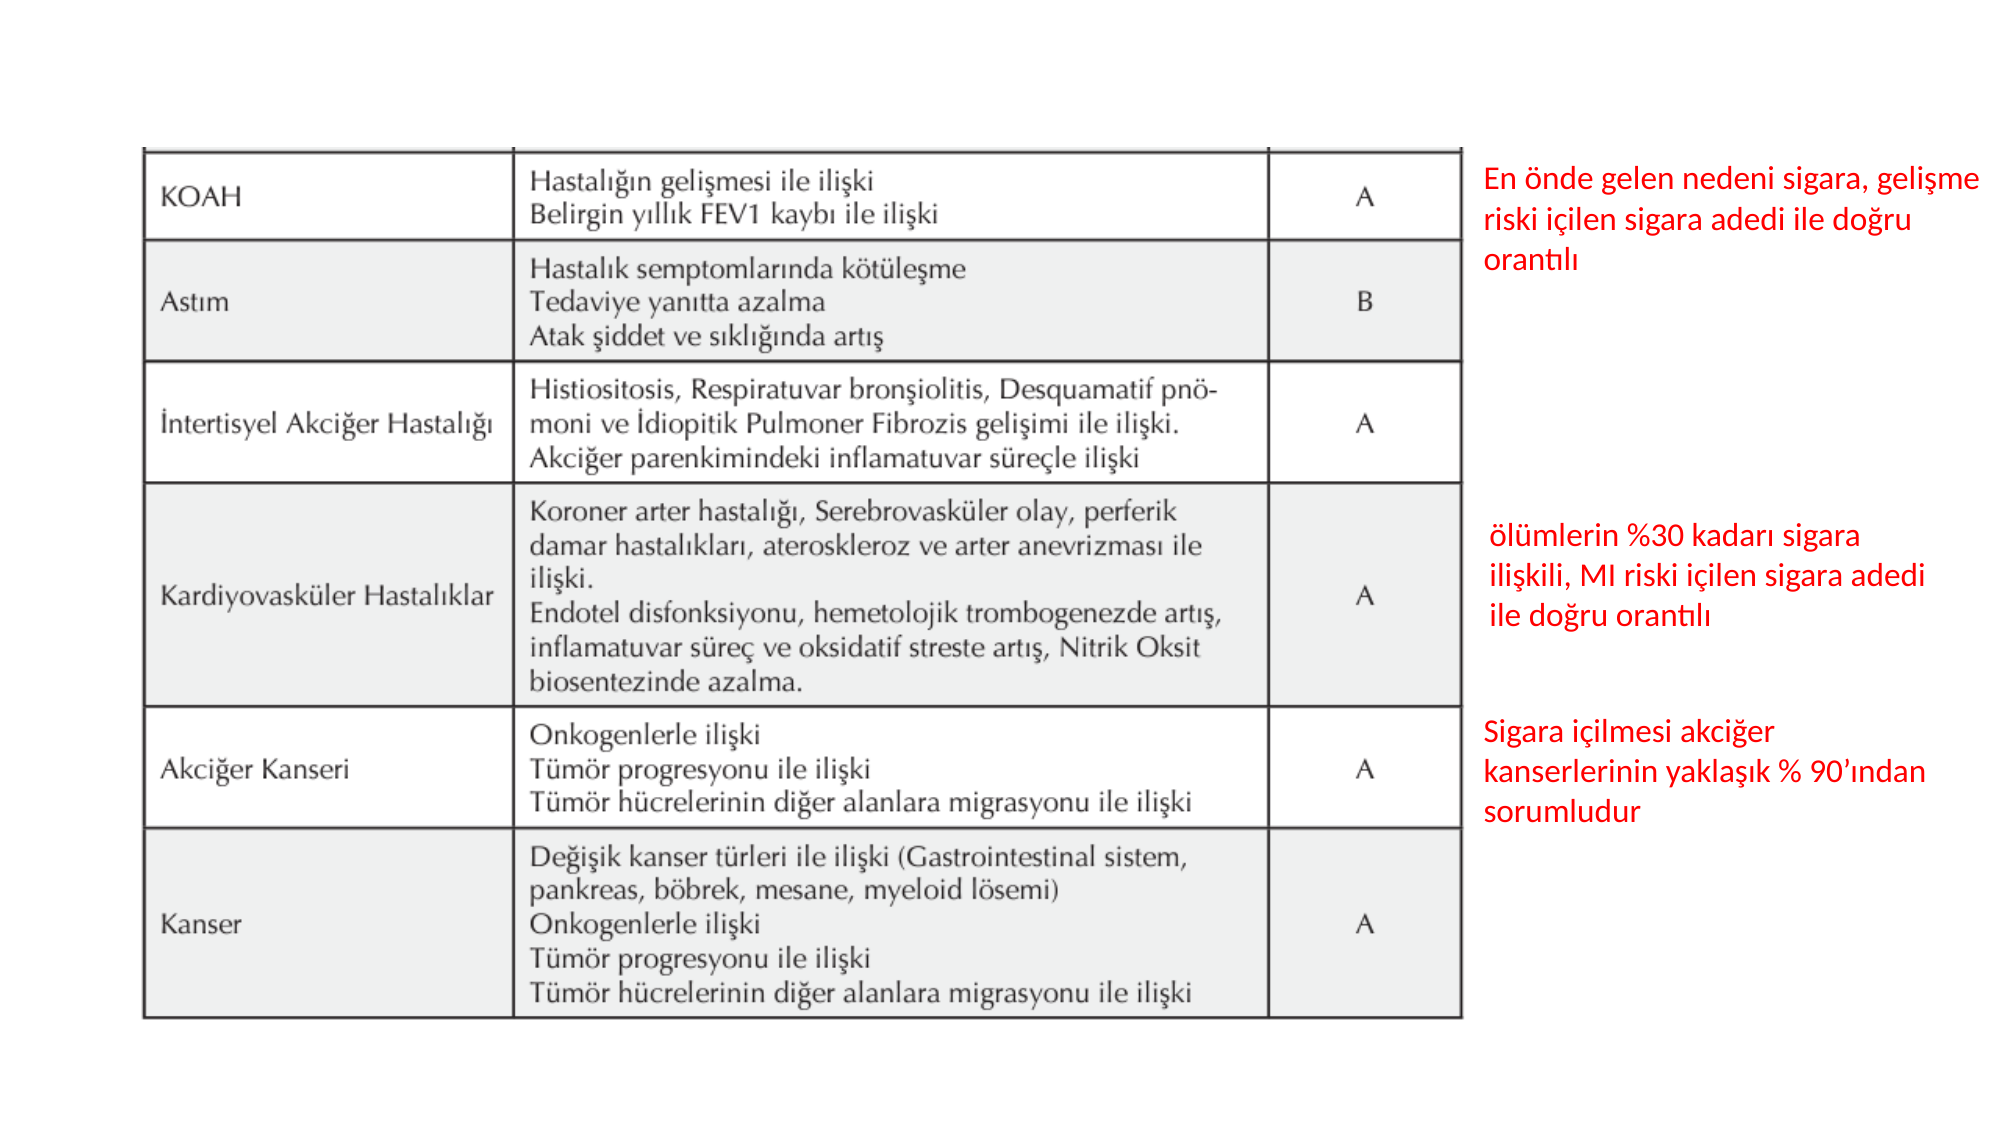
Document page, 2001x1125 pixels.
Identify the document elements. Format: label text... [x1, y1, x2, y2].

text_box En önde gelen nedeni sigara, gelişme riski içilen sigara adedi ile doğru orantılı [1472, 149, 2000, 284]
picture [137, 147, 1472, 1029]
text_box ölümlerin %30 kadarı sigara ilişkili, MI riski içilen sigara adedi ile doğru orantılı [1474, 505, 1958, 641]
text_box Sigara içilmesi akciğer kanserlerinin yaklaşık % 90’ından sorumludur [1472, 701, 1963, 836]
